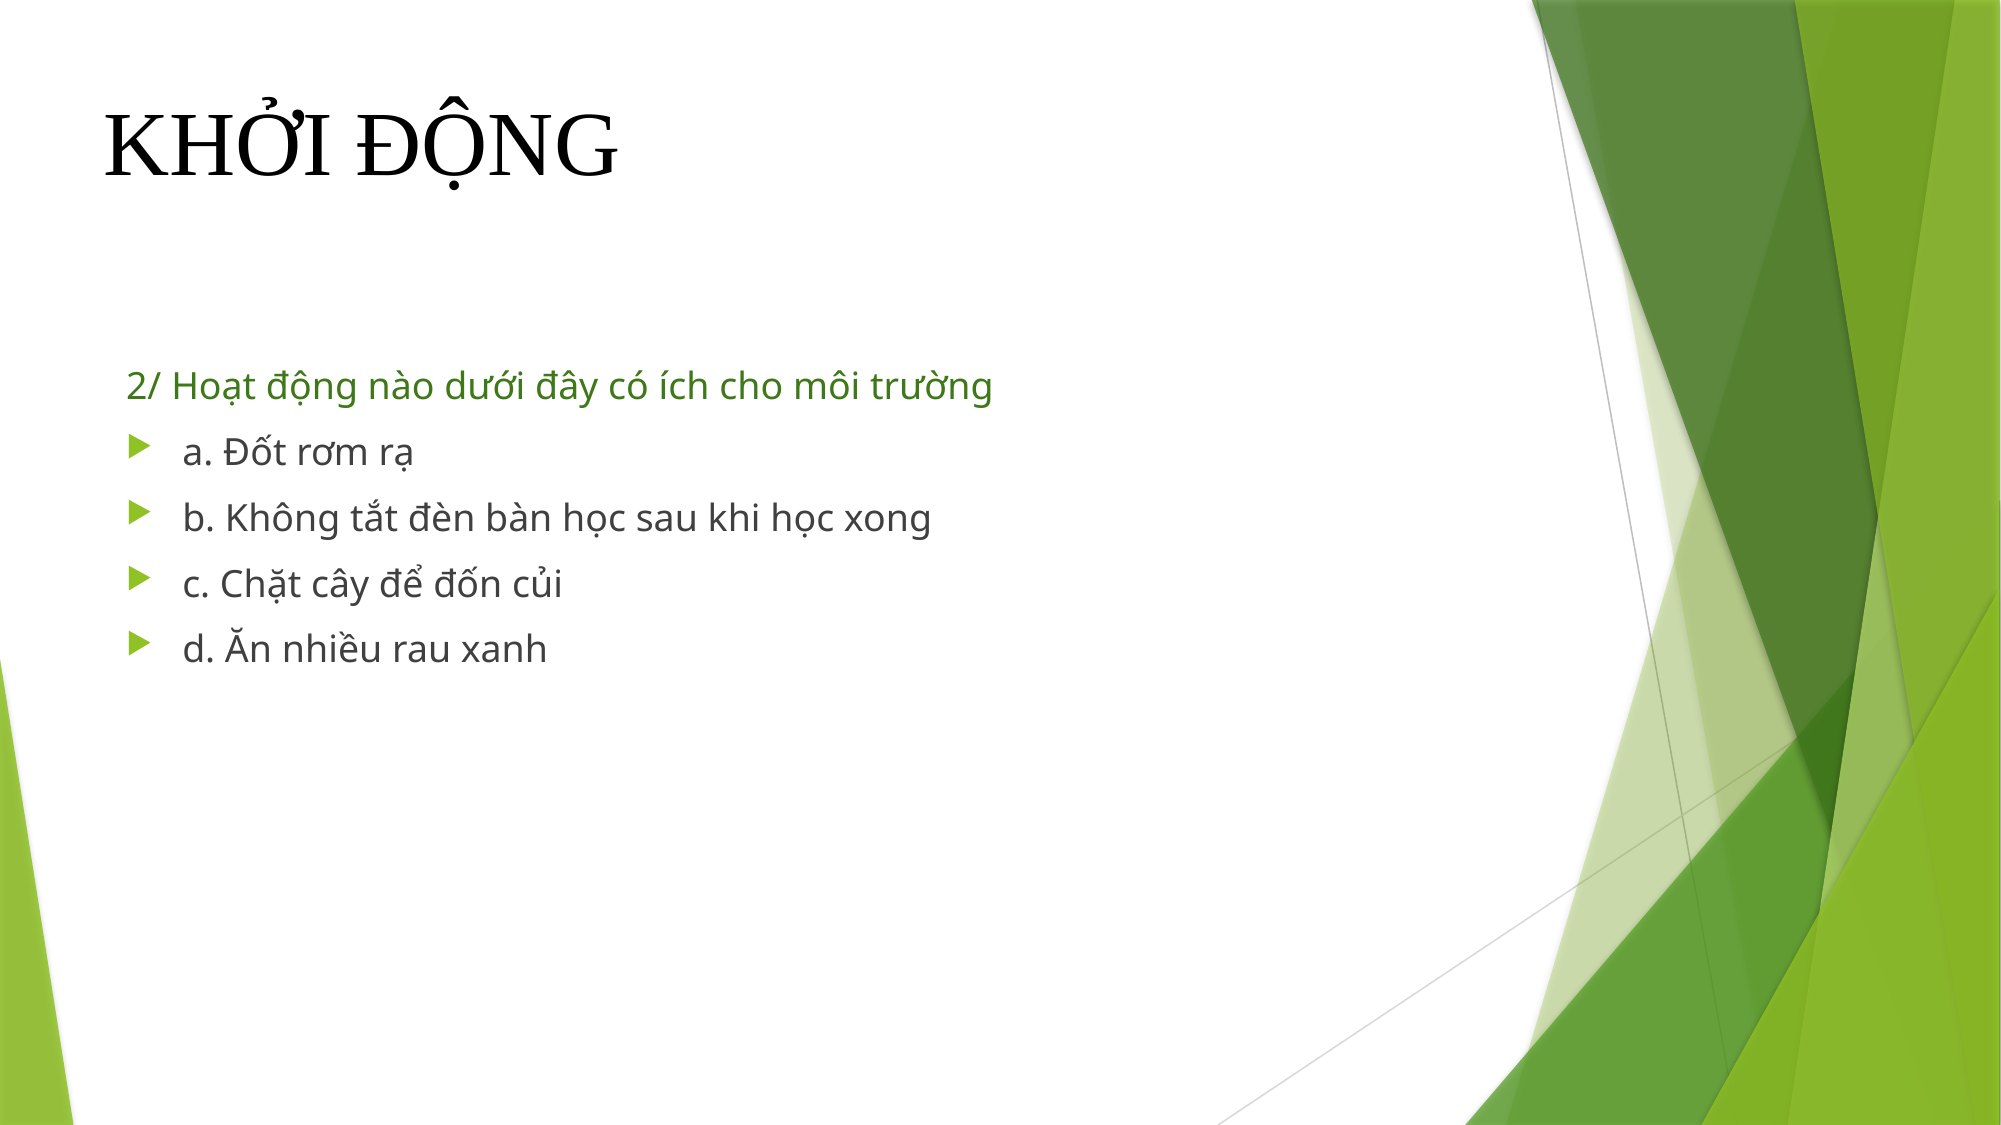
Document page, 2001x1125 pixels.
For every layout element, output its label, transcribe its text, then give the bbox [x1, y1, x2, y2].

text_box KHỞI ĐỘNG [88, 37, 1814, 255]
list 2/ Hoạt động nào dưới đây có ích cho môi trường a. Đốt rơm rạ b. Không tắt đèn bàn học sau khi học xong c. Chặt cây để đốn củi d. Ăn nhiều rau xanh [111, 354, 1522, 992]
